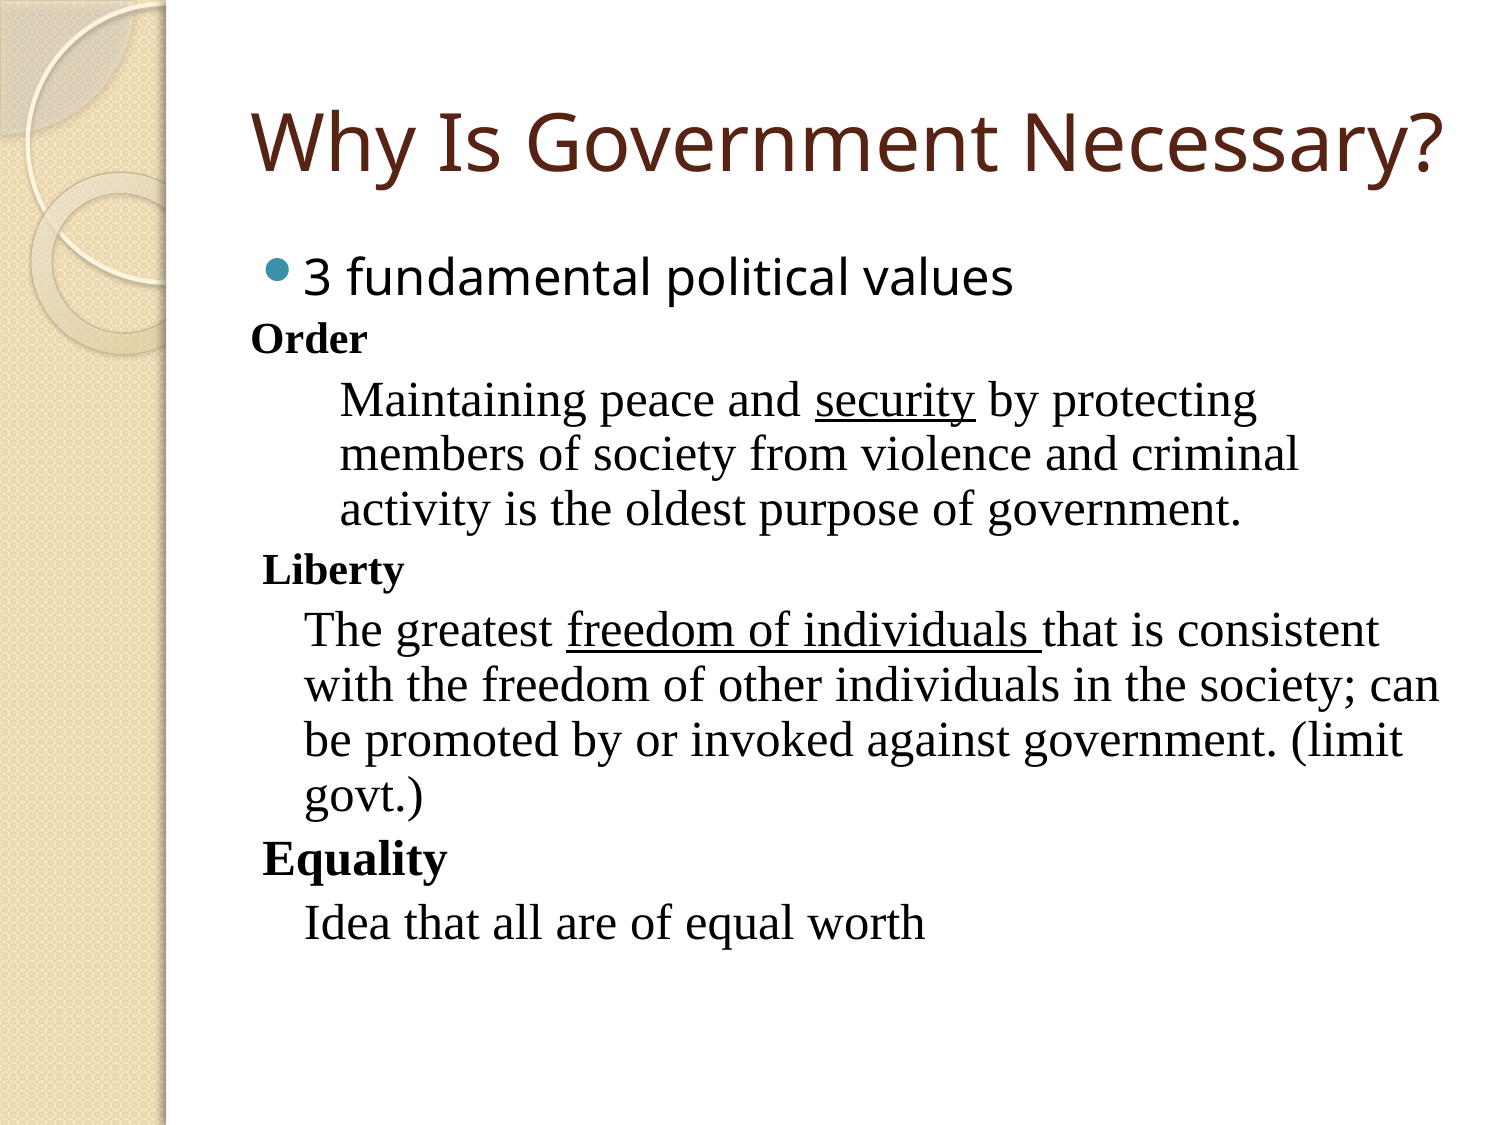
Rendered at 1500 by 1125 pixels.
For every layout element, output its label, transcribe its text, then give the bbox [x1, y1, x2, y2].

list 3 fundamental political values Order Maintaining peace and security by protecting members of society from violence and criminal activity is the oldest purpose of government. Liberty The greatest freedom of individuals that is consistent with the freedom of other individuals in the society; can be promoted by or invoked against government. (limit govt.) Equality Idea that all are of equal worth [235, 237, 1466, 1025]
title Why Is Government Necessary? [235, 45, 1466, 233]
